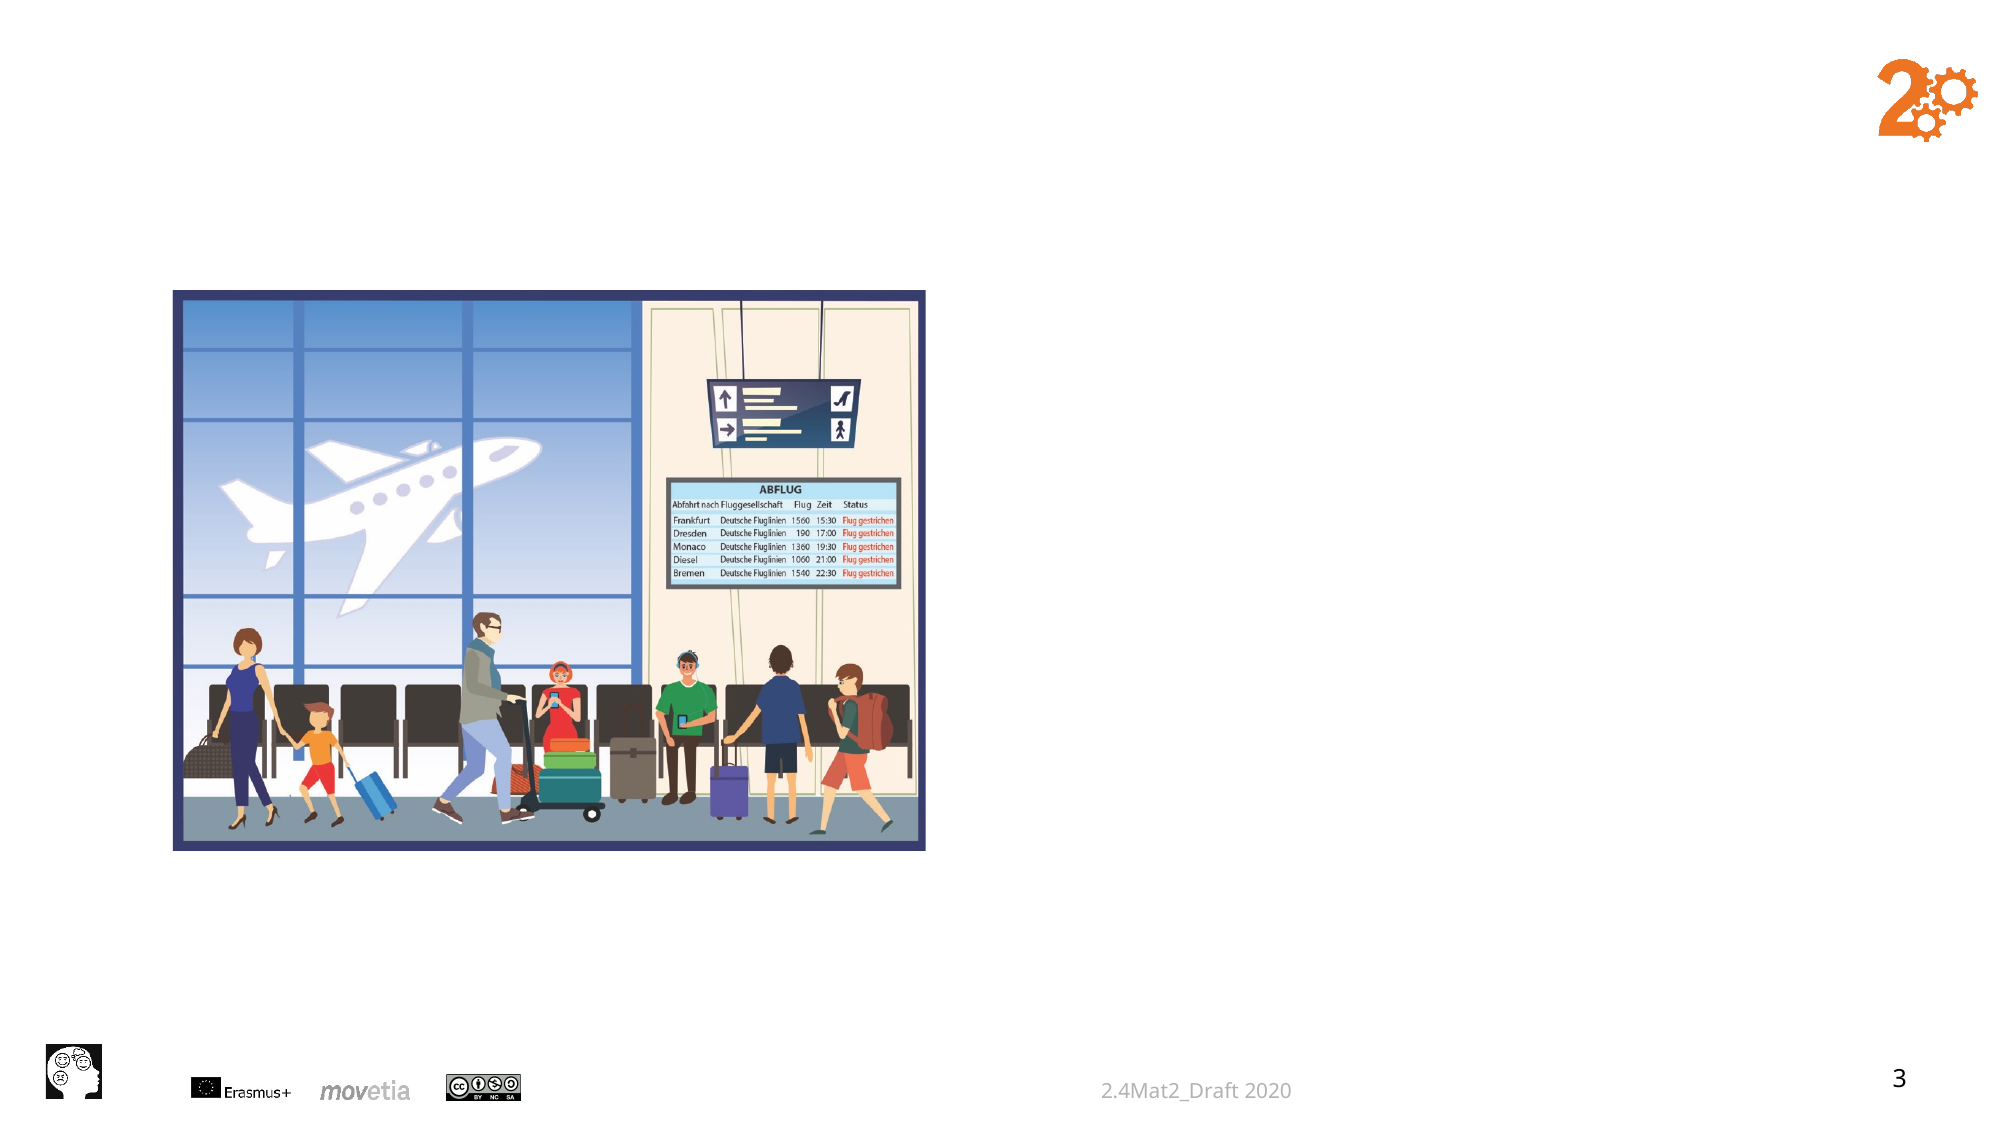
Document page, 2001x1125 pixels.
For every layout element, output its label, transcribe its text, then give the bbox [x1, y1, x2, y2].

slide_number 3 [1877, 1054, 1968, 1115]
picture [446, 1074, 521, 1101]
picture [185, 1071, 296, 1103]
picture [1877, 59, 1978, 142]
footer 2.4Mat2_Draft 2020 [535, 1060, 1863, 1121]
picture [172, 290, 926, 851]
picture [320, 1080, 410, 1100]
picture [45, 1044, 102, 1099]
